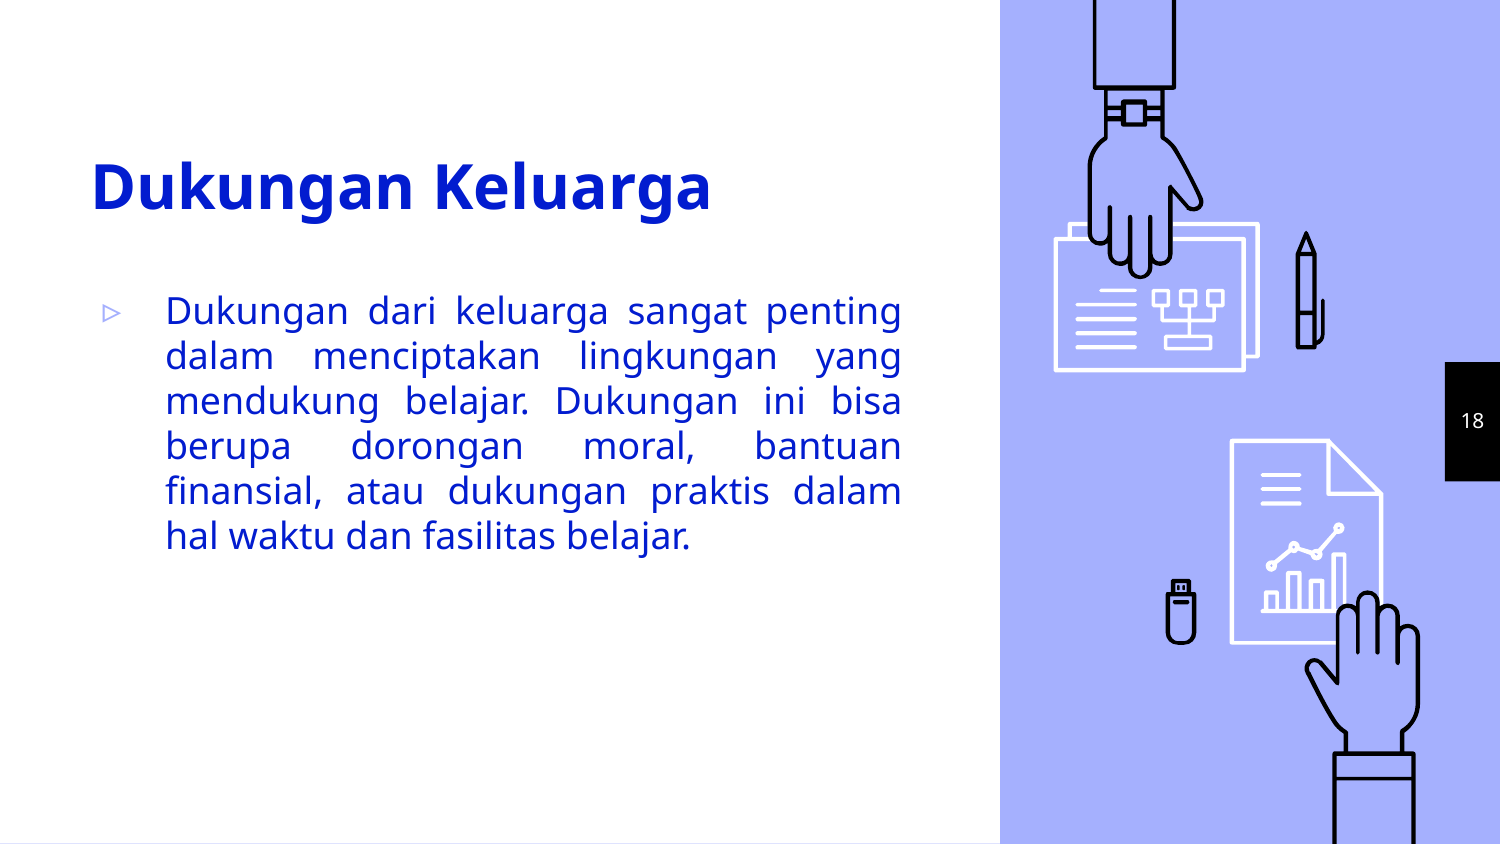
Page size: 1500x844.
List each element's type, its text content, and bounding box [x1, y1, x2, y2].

slide_number 18 [1444, 362, 1500, 482]
title Dukungan Keluarga [75, 96, 918, 237]
list Dukungan dari keluarga sangat penting dalam menciptakan lingkungan yang mendukung belajar. Dukungan ini bisa berupa dorongan moral, bantuan finansial, atau dukungan praktis dalam hal waktu dan fasilitas belajar. [75, 271, 918, 794]
